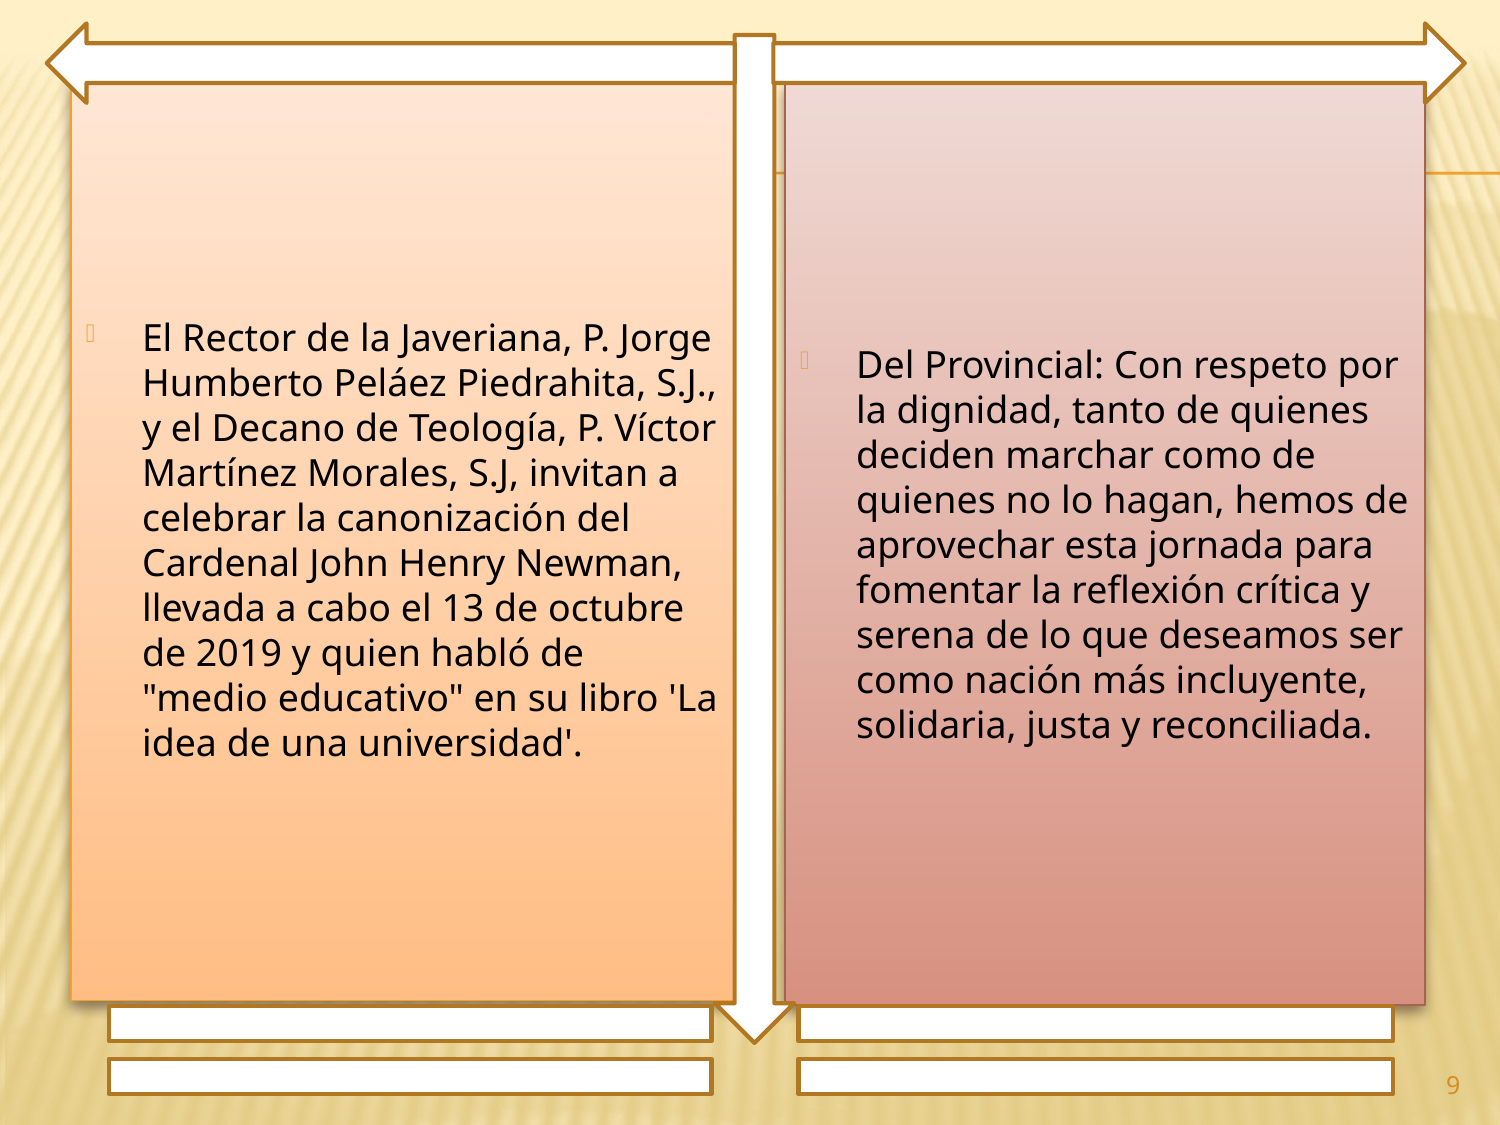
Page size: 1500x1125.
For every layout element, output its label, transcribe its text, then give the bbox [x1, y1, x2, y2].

text_box [796, 1004, 1395, 1043]
text_box [712, 32, 797, 1046]
text_box [107, 1004, 714, 1043]
text_box [771, 21, 1467, 105]
list Del Provincial: Con respeto por la dignidad, tanto de quienes deciden marchar como de quienes no lo hagan, hemos de aprovechar esta jornada para fomentar la reflexión crítica y serena de lo que deseamos ser como nación más incluyente, solidaria, justa y reconciliada. [784, 86, 1426, 1006]
list El Rector de la Javeriana, P. Jorge Humberto Peláez Piedrahita, S.J., y el Decano de Teología, P. Víctor Martínez Morales, S.J, invitan a celebrar la canonización del Cardenal John Henry Newman, llevada a cabo el 13 de octubre de 2019 y quien habló de "medio educativo" en su libro 'La idea de una universidad'. [70, 86, 732, 1001]
text_box [44, 21, 737, 105]
slide_number 9 [1350, 1062, 1475, 1103]
text_box [107, 1057, 714, 1096]
text_box [796, 1057, 1395, 1096]
